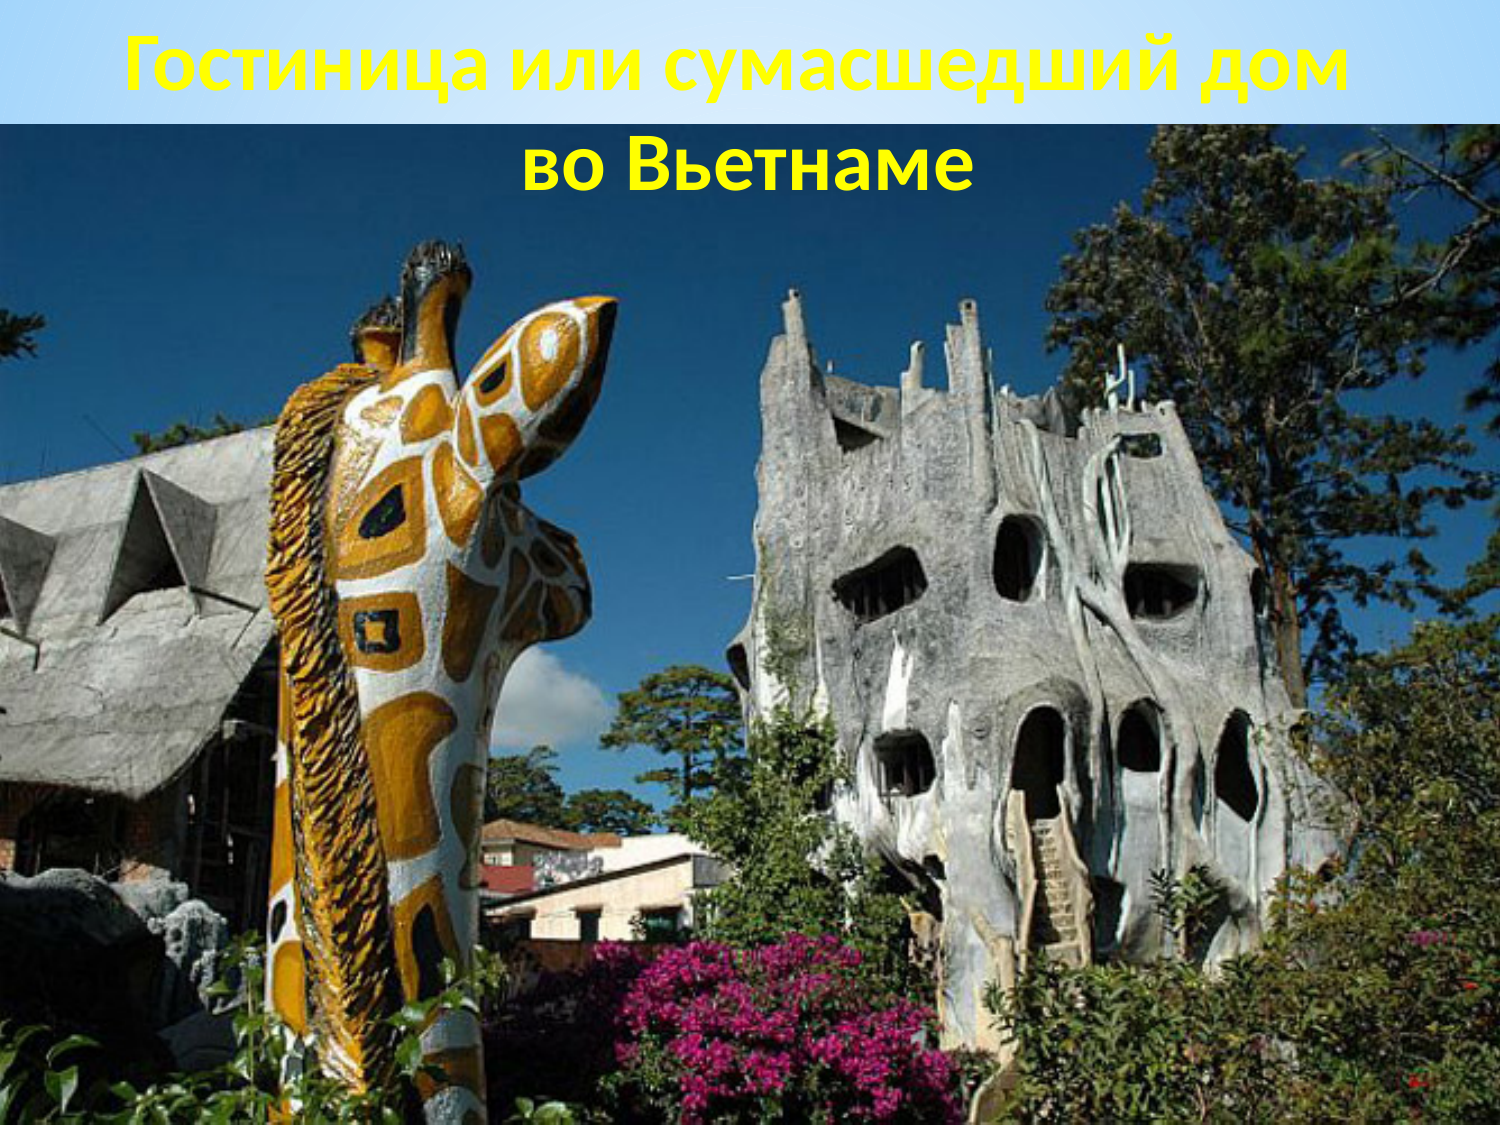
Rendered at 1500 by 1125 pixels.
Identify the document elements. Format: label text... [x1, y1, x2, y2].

picture [0, 124, 1500, 1125]
text_box Гостиница или сумасшедший дом во Вьетнаме [0, 0, 1499, 123]
